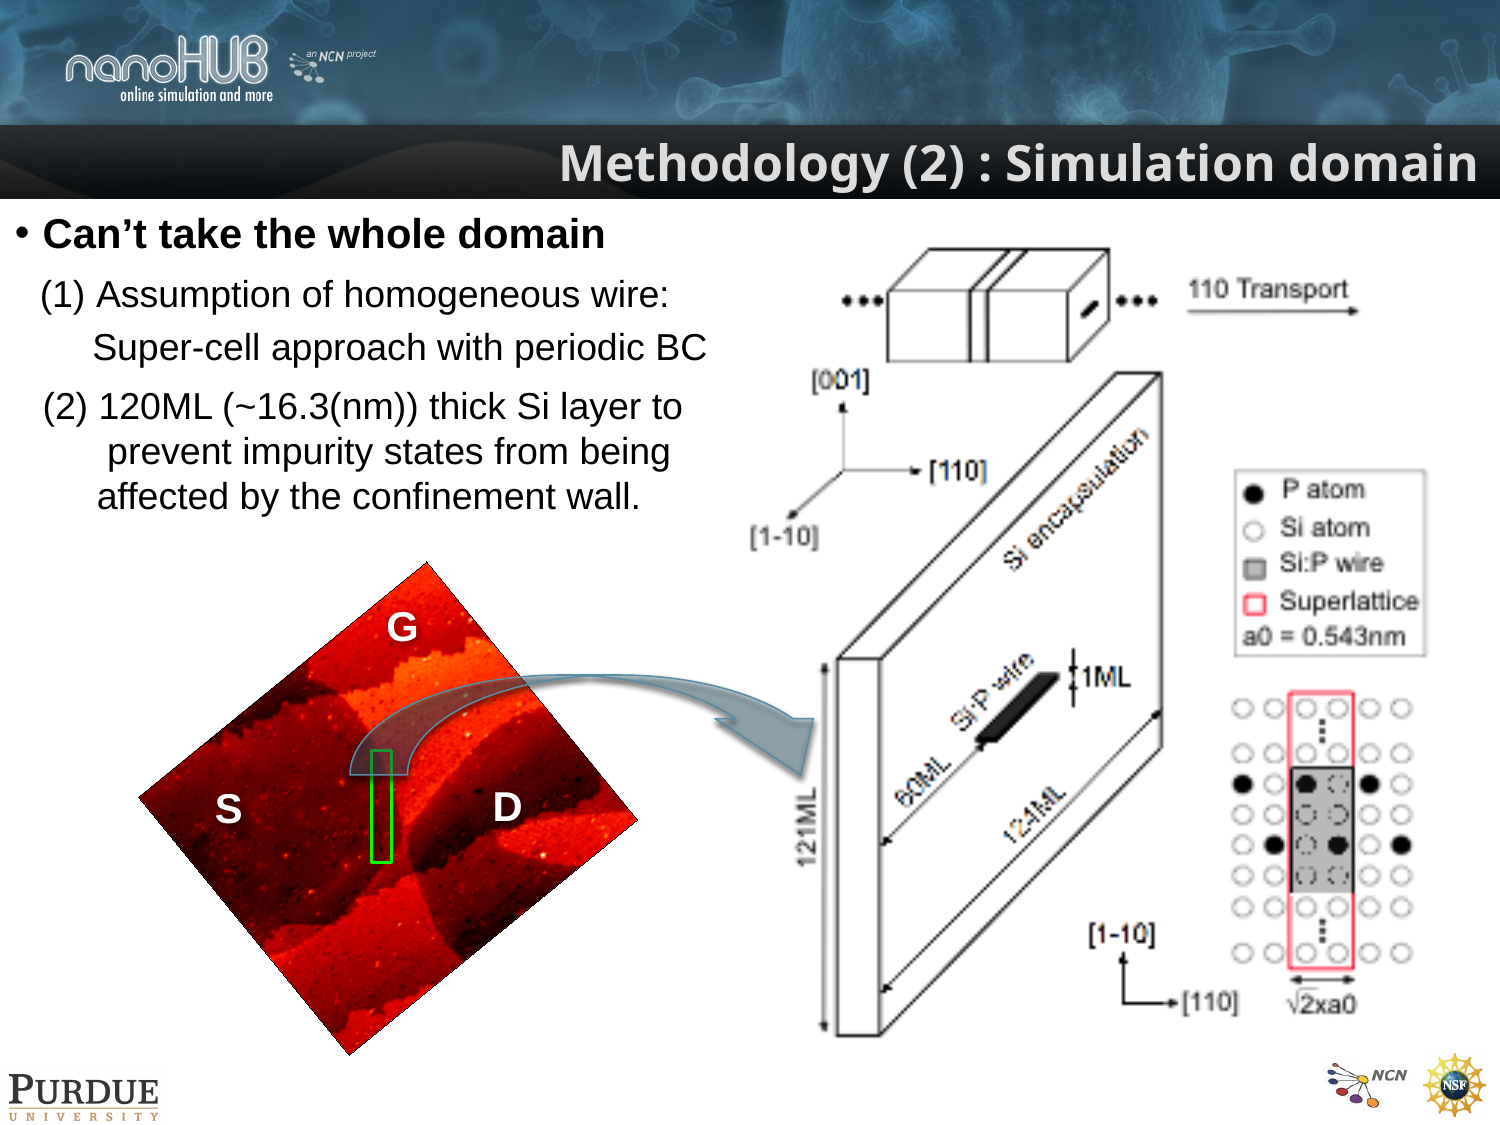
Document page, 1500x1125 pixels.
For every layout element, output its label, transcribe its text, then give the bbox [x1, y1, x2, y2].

picture [285, 976, 445, 1055]
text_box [199, 591, 575, 976]
text_box (2) 120ML (~16.3(nm)) thick Si layer to prevent impurity states from being affected by the confinement wall. [27, 374, 728, 525]
picture [1423, 1053, 1486, 1117]
text_box Methodology (2) : Simulation domain [87, 118, 1494, 204]
picture [575, 743, 637, 870]
picture [0, 1069, 168, 1125]
picture [391, 562, 450, 591]
text_box Can’t take the whole domain [0, 199, 625, 263]
picture [138, 747, 199, 870]
picture [0, 0, 1500, 199]
text_box Assumption of homogeneous wire: Super-cell approach with periodic BC [24, 262, 732, 388]
picture [1323, 1058, 1412, 1112]
picture [737, 237, 1448, 1051]
text_box [579, 674, 732, 731]
